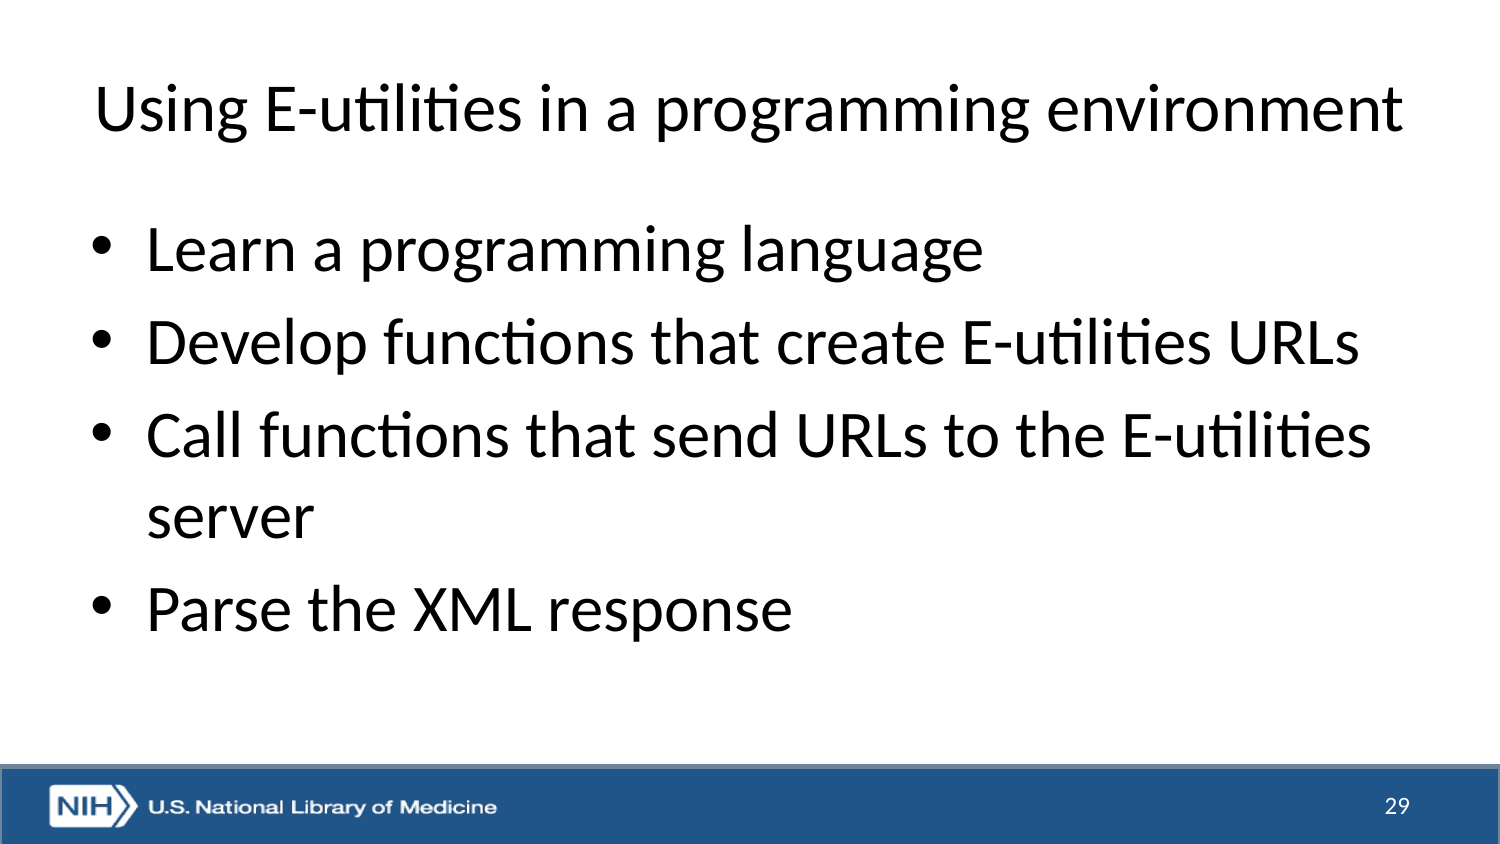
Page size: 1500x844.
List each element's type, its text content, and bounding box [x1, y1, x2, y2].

list Learn a programming language Develop functions that create E-utilities URLs Call functions that send URLs to the E-utilities server Parse the XML response [75, 196, 1425, 754]
title Using E-utilities in a programming environment [75, 33, 1425, 175]
picture [12, 766, 504, 844]
slide_number 29 [1074, 782, 1425, 827]
